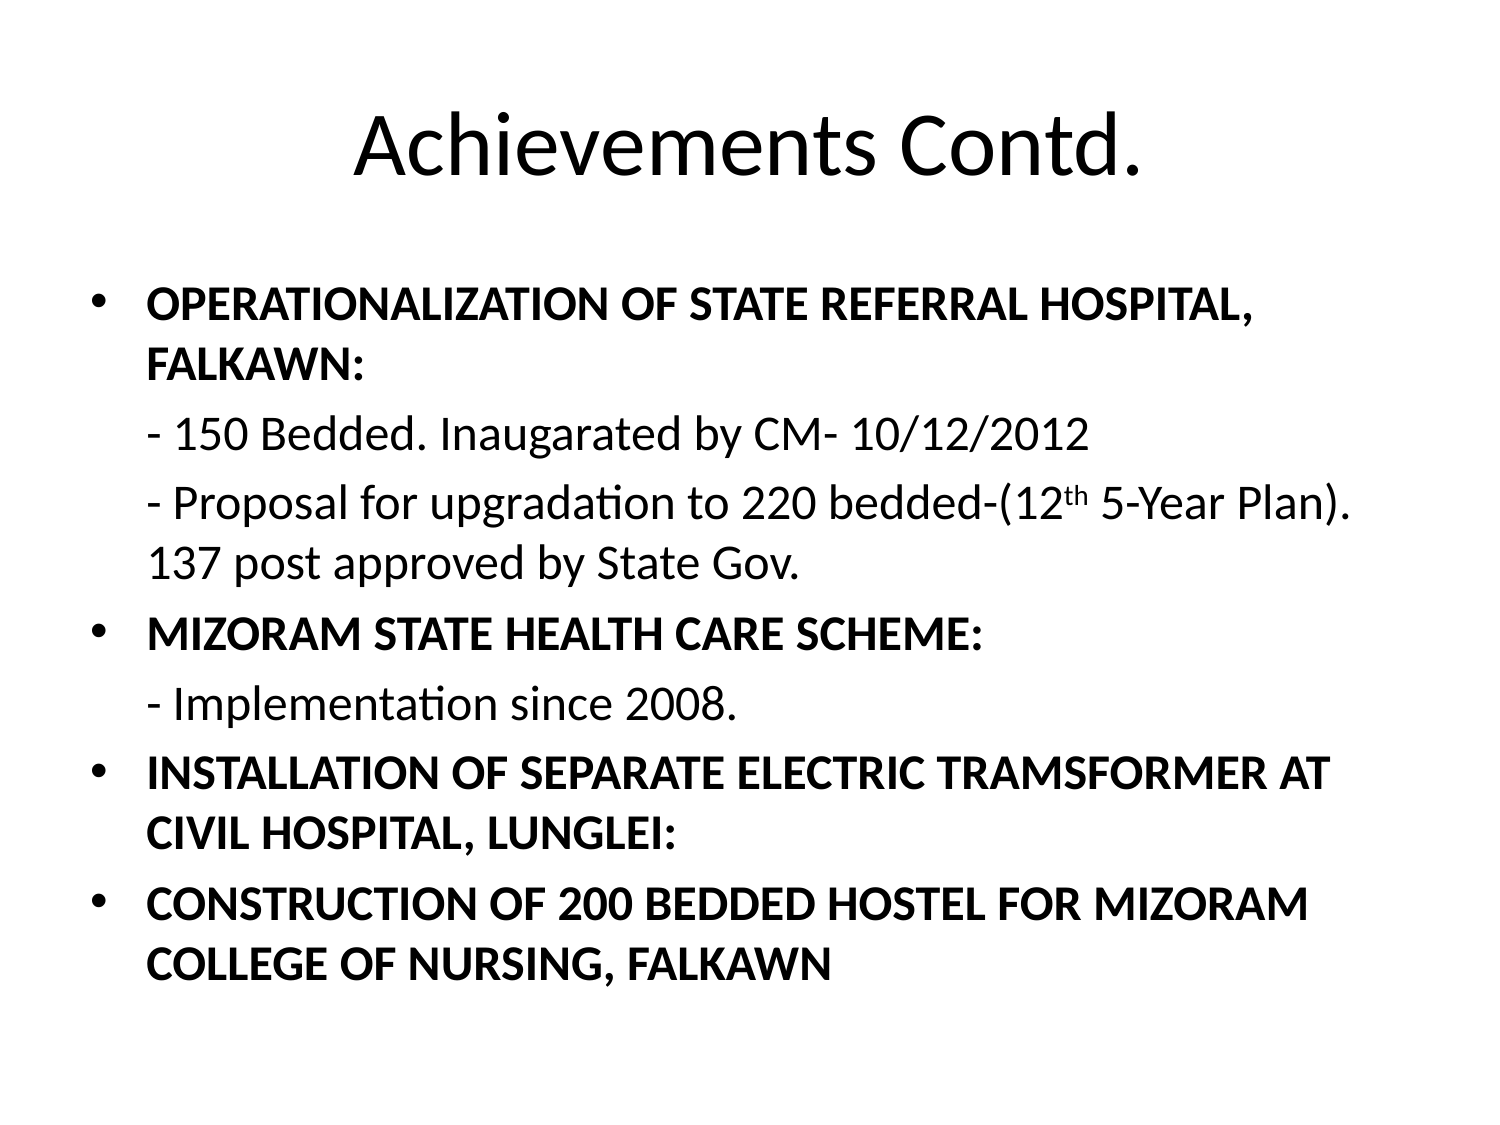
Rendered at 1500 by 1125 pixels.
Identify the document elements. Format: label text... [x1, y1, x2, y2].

list OPERATIONALIZATION OF STATE REFERRAL HOSPITAL, FALKAWN: - 150 Bedded. Inaugarated by CM- 10/12/2012 - Proposal for upgradation to 220 bedded-(12th 5-Year Plan). 137 post approved by State Gov. MIZORAM STATE HEALTH CARE SCHEME: - Implementation since 2008. INSTALLATION OF SEPARATE ELECTRIC TRAMSFORMER AT CIVIL HOSPITAL, LUNGLEI: CONSTRUCTION OF 200 BEDDED HOSTEL FOR MIZORAM COLLEGE OF NURSING, FALKAWN [75, 262, 1425, 1005]
title Achievements Contd. [75, 45, 1425, 233]
